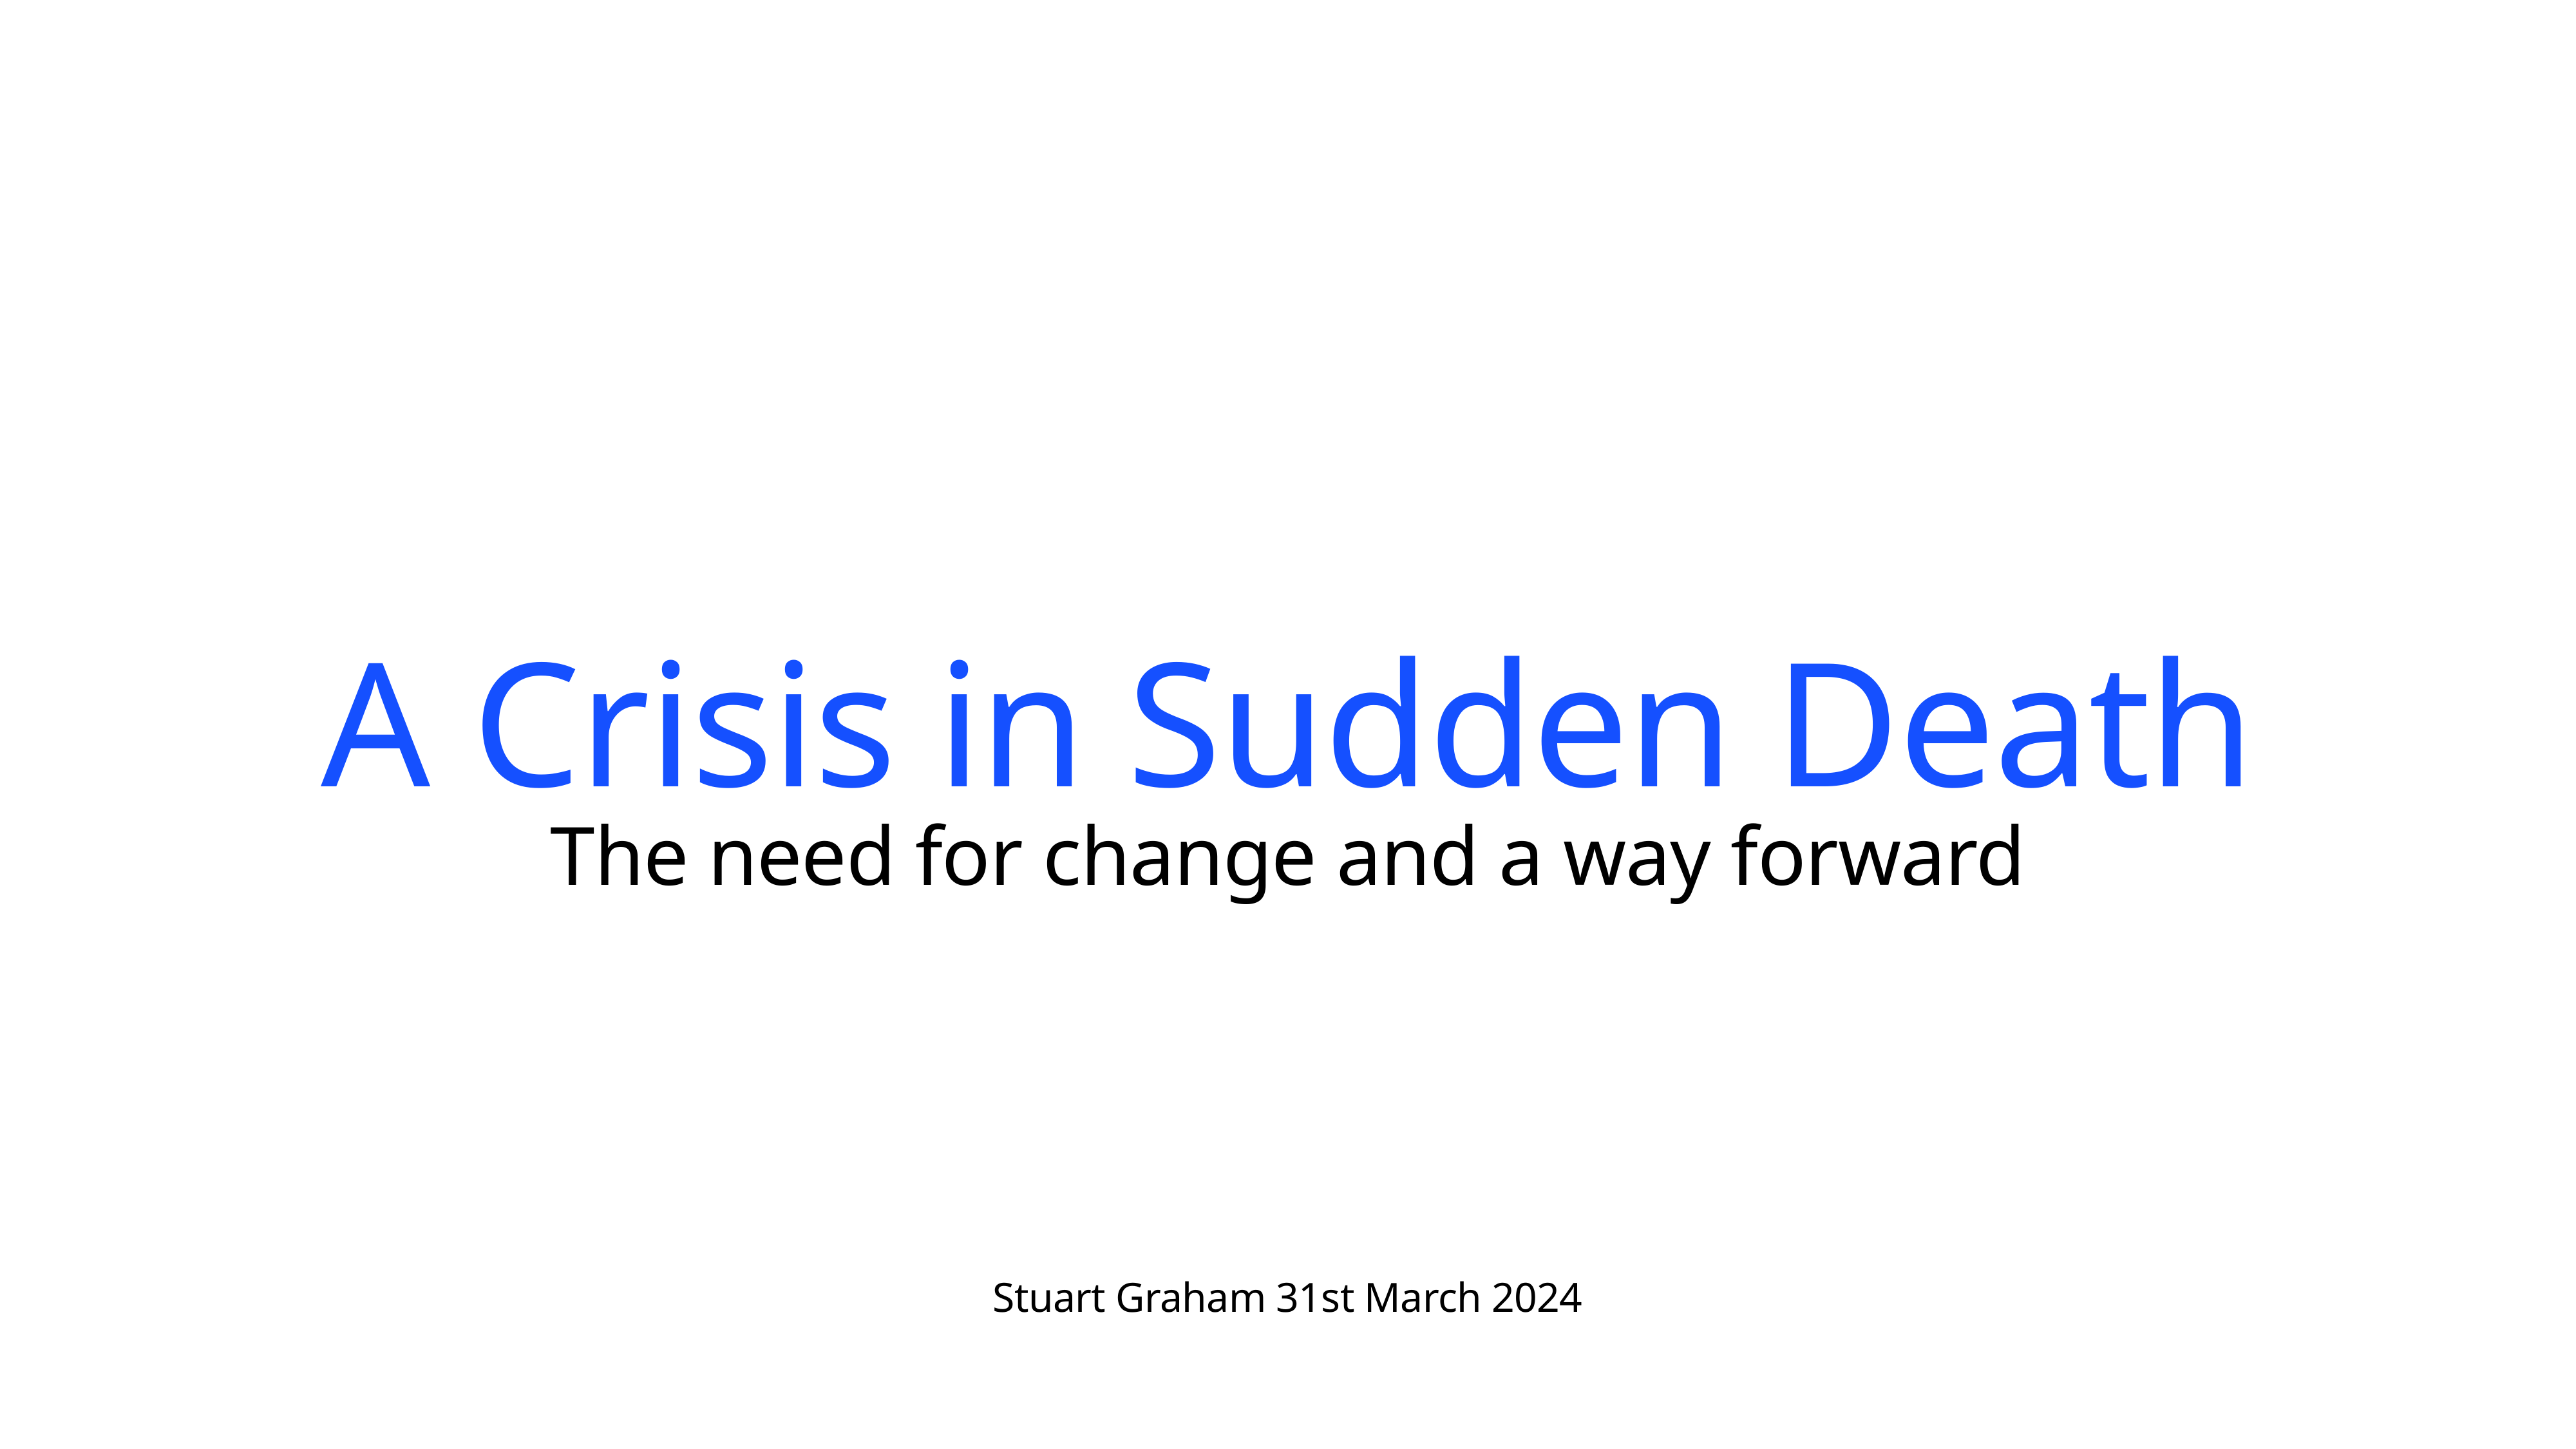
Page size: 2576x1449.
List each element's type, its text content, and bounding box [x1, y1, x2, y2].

subtitle The need for change and a way forward [128, 799, 2448, 1038]
title A Crisis in Sudden Death [128, 374, 2448, 799]
list Stuart Graham 31st March 2024 [128, 1265, 2448, 1331]
